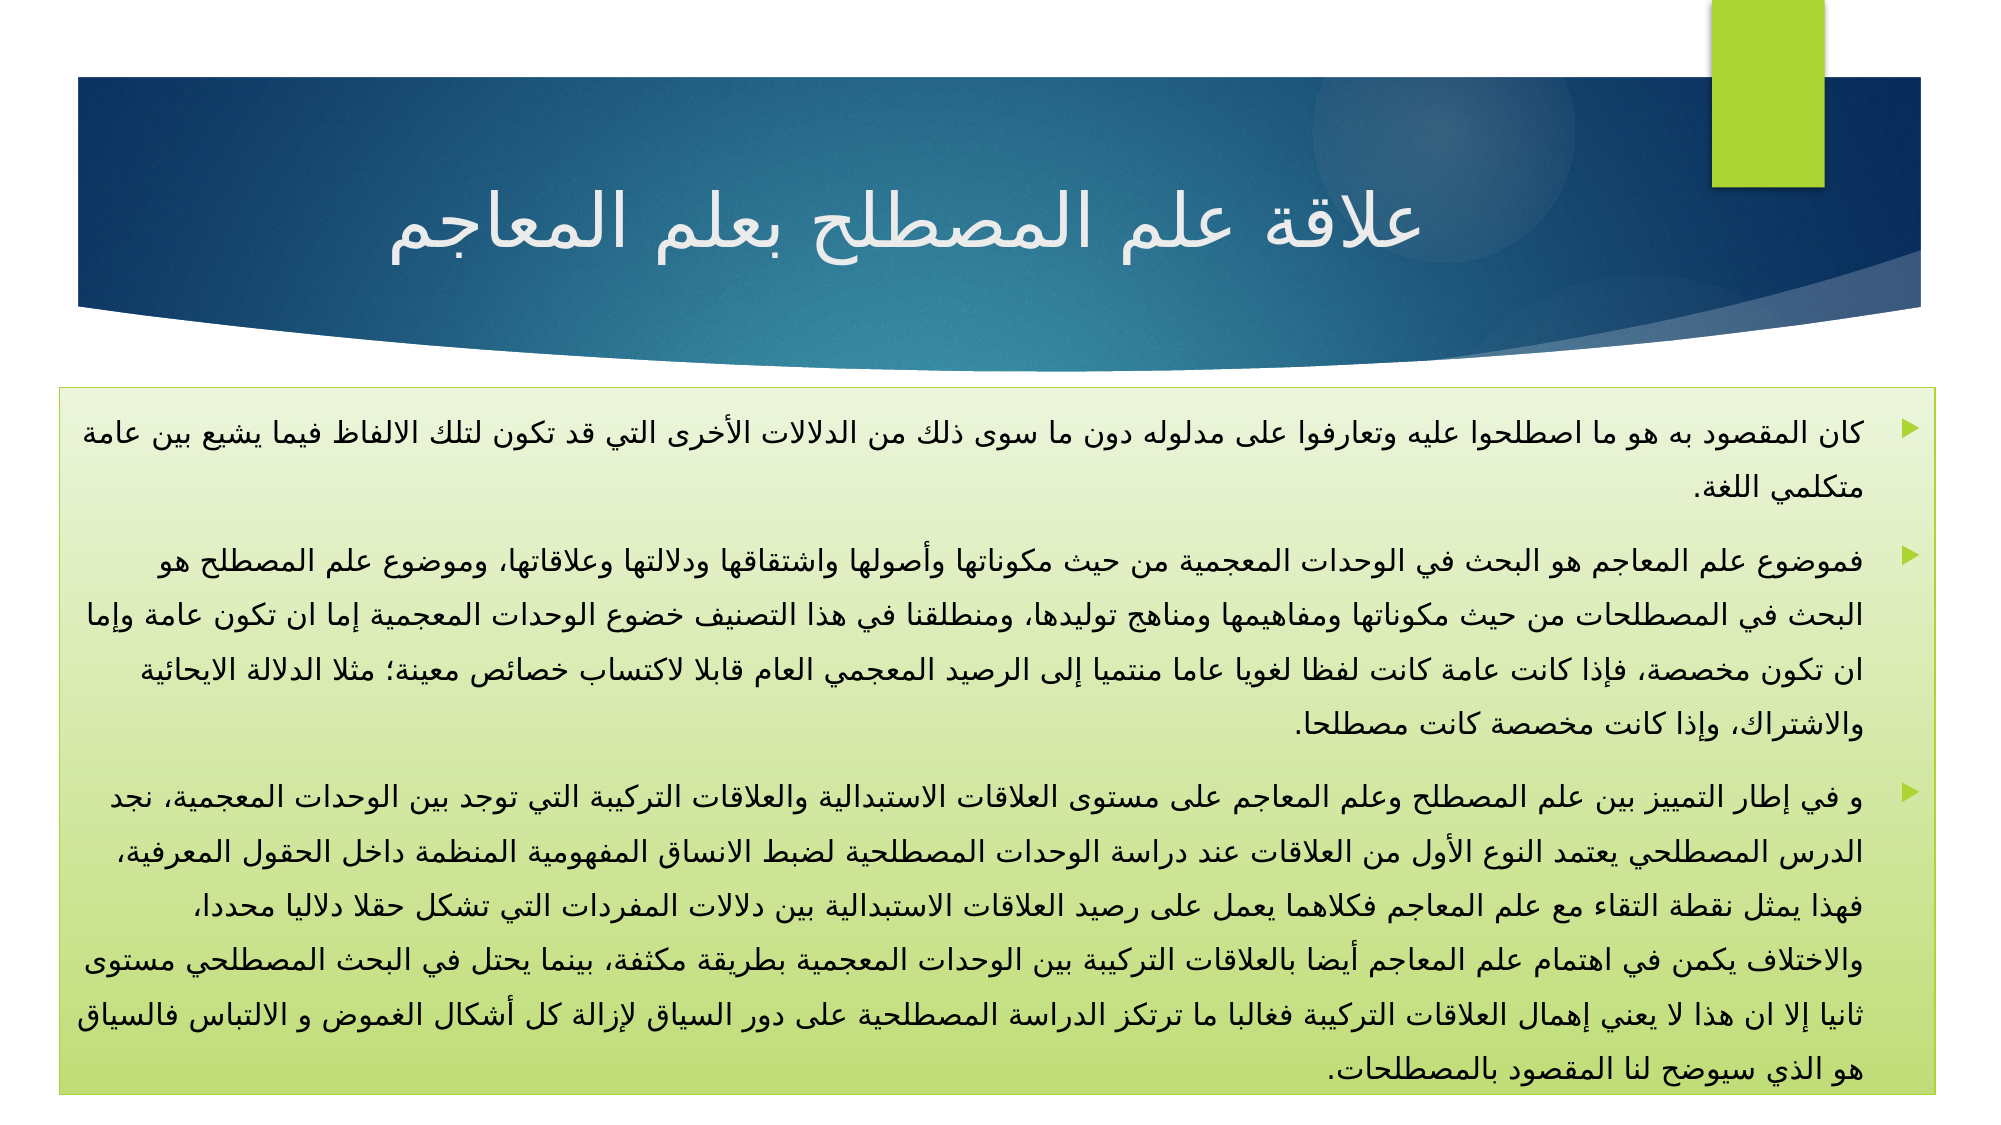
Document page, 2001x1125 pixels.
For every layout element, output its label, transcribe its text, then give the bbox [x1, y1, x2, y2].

list كان المقصود به هو ما اصطلحوا عليه وتعارفوا على مدلوله دون ما سوى ذلك من الدلالات الأخرى التي قد تكون لتلك الالفاظ فيما يشيع بين عامة متكلمي اللغة. فموضوع علم المعاجم هو البحث في الوحدات المعجمية من حيث مكوناتها وأصولها واشتقاقها ودلالتها وعلاقاتها، وموضوع علم المصطلح هو البحث في المصطلحات من حيث مكوناتها ومفاهيمها ومناهج توليدها، ومنطلقنا في هذا التصنيف خضوع الوحدات المعجمية إما ان تكون عامة وإما ان تكون مخصصة، فإذا كانت عامة كانت لفظا لغويا عاما منتميا إلى الرصيد المعجمي العام قابلا لاكتساب خصائص معينة؛ مثلا الدلالة الايحائية والاشتراك، وإذا كانت مخصصة كانت مصطلحا. و في إطار التمييز بين علم المصطلح وعلم المعاجم على مستوى العلاقات الاستبدالية والعلاقات التركيبة التي توجد بين الوحدات المعجمية، نجد الدرس المصطلحي يعتمد النوع الأول من العلاقات عند دراسة الوحدات المصطلحية لضبط الانساق المفهومية المنظمة داخل الحقول المعرفية، فهذا يمثل نقطة التقاء مع علم المعاجم فكلاهما يعمل على رصيد العلاقات الاستبدالية بين دلالات المفردات التي تشكل حقلا دلاليا محددا، والاختلاف يكمن في اهتمام علم المعاجم أيضا بالعلاقات التركيبة بين الوحدات المعجمية بطريقة مكثفة، بينما يحتل في البحث المصطلحي مستوى ثانيا إلا ان هذا لا يعني إهمال العلاقات التركيبة فغالبا ما ترتكز الدراسة المصطلحية على دور السياق لإزالة كل أشكال الغموض و الالتباس فالسياق هو الذي سيوضح لنا المقصود بالمصطلحات. [59, 387, 1936, 1095]
title علاقة علم المصطلح بعلم المعاجم [189, 159, 1627, 276]
